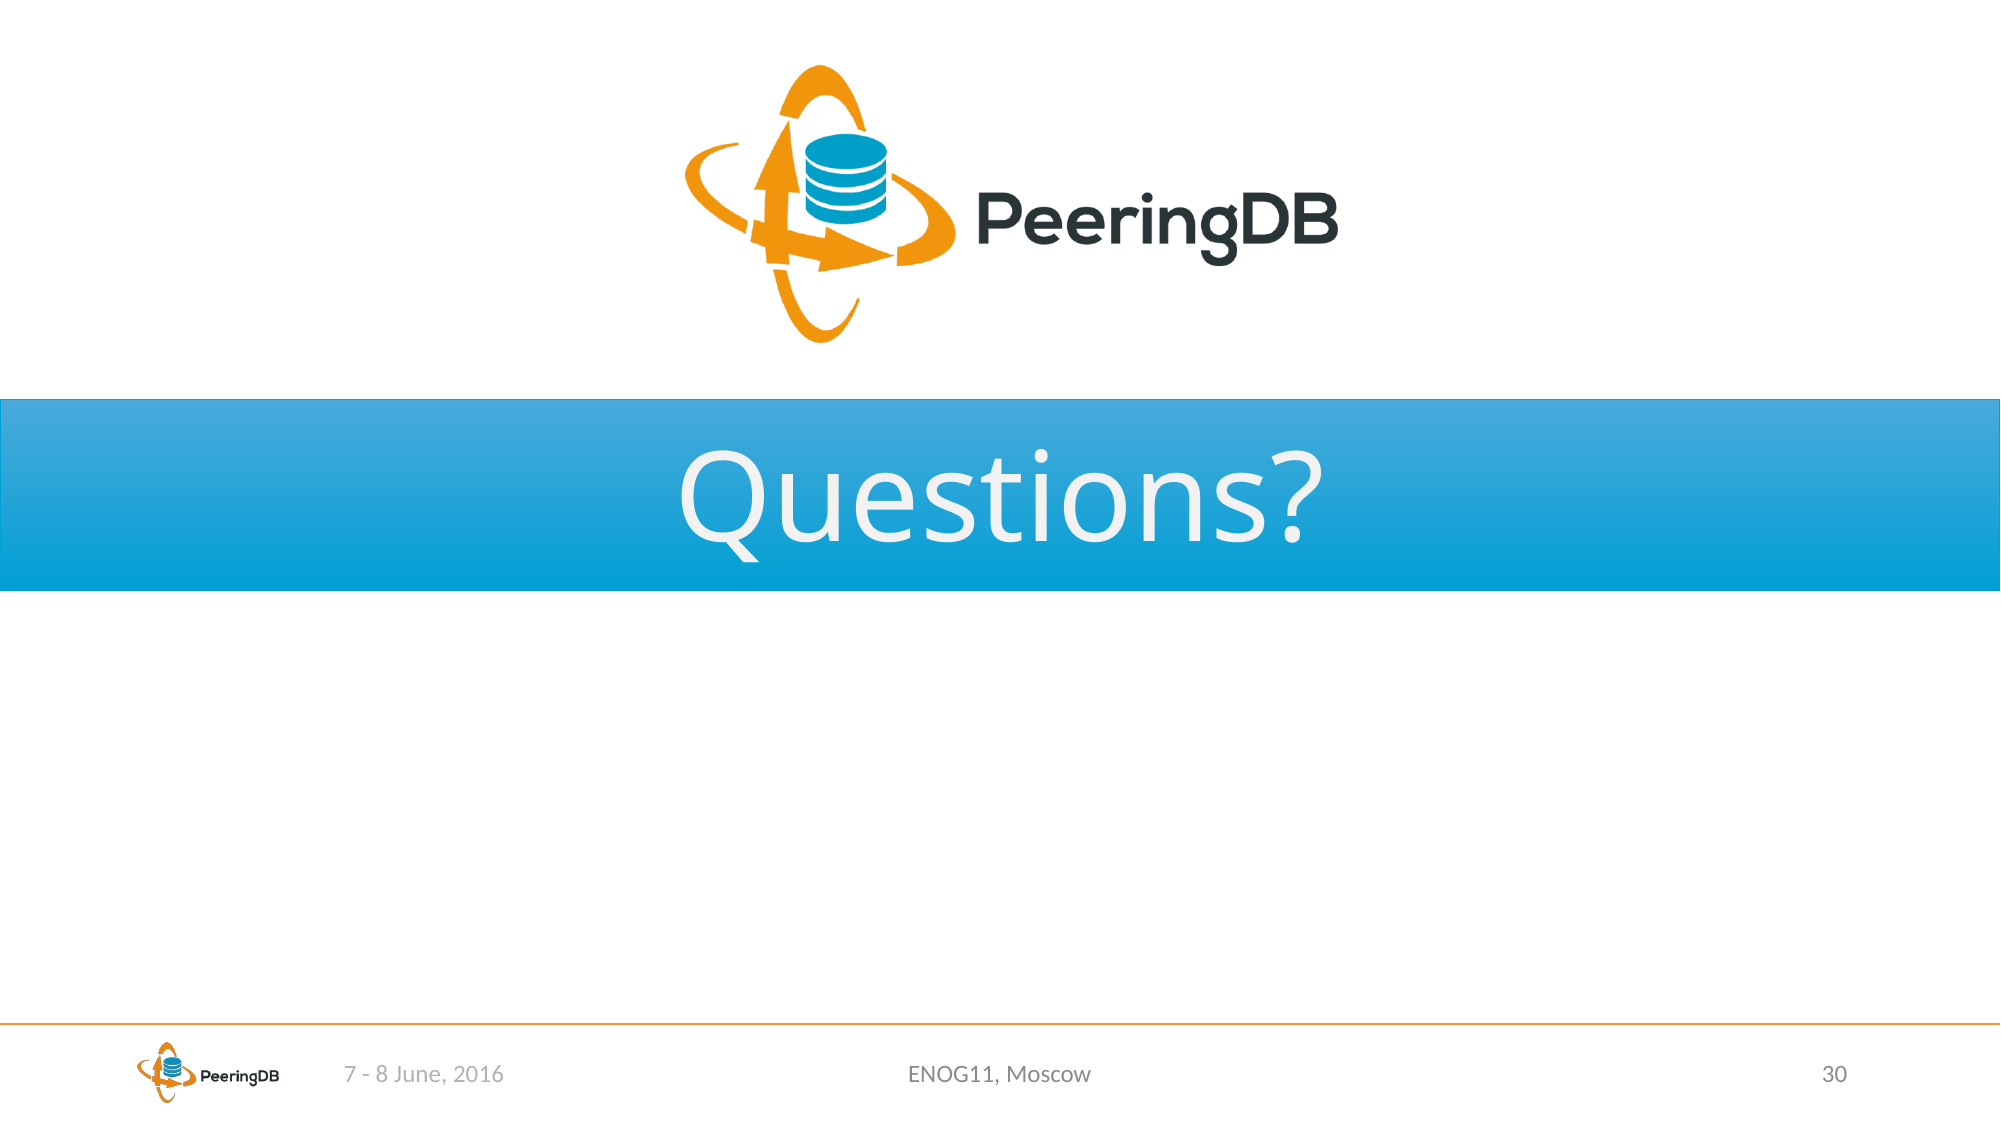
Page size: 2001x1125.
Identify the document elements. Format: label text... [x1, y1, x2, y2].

picture [685, 65, 1338, 343]
footer ENOG11, Moscow [662, 1042, 1338, 1103]
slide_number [329, 1042, 629, 1103]
slide_number 30 [1412, 1042, 1863, 1103]
title Questions? [249, 184, 1750, 576]
picture [137, 1042, 279, 1103]
